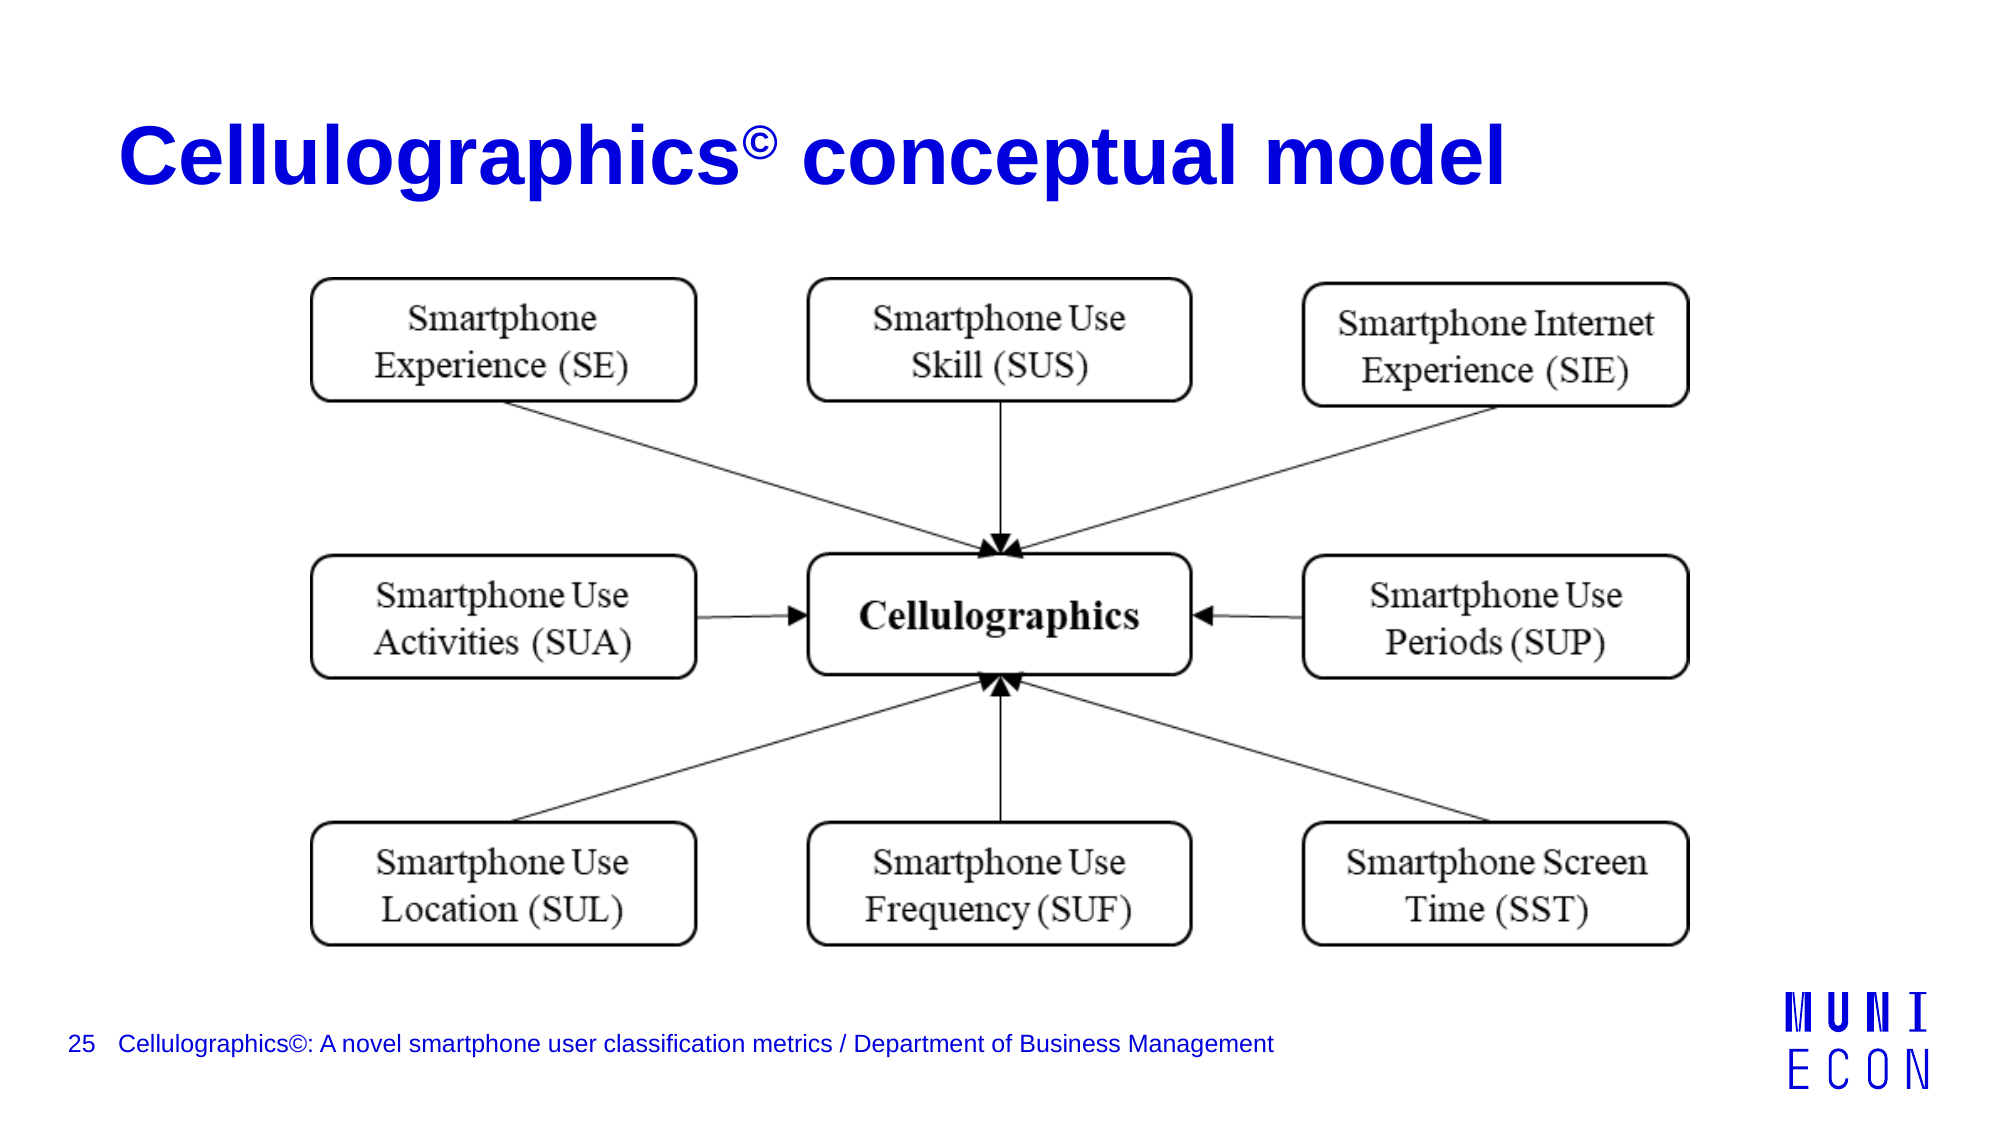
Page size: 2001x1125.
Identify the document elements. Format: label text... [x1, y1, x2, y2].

slide_number 25 [67, 1021, 110, 1063]
title Cellulographics© conceptual model [118, 118, 1883, 193]
footer Cellulographics©: A novel smartphone user classification metrics / Department of Business Management [118, 1021, 1418, 1063]
picture [310, 277, 1690, 957]
